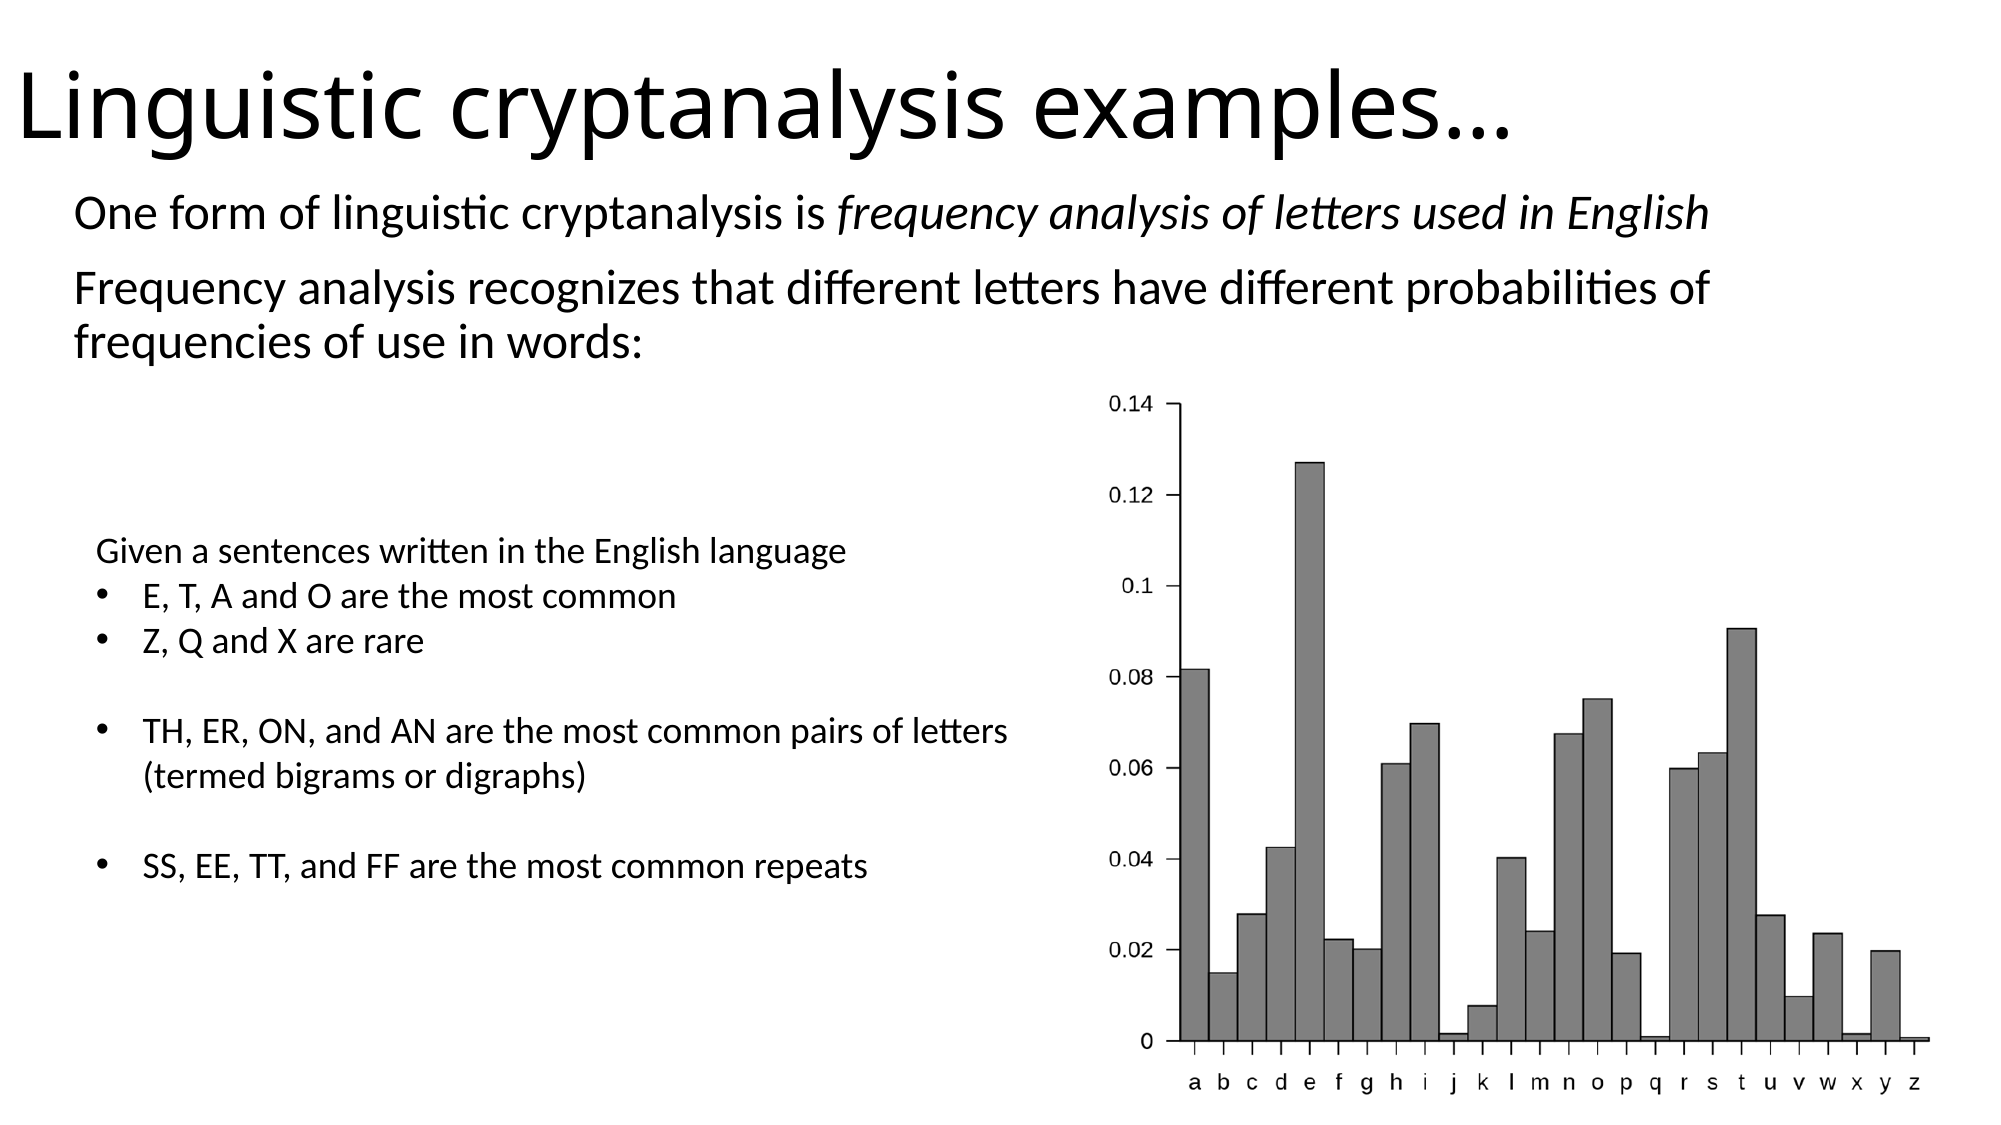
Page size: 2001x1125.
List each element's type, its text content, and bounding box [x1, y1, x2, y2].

picture [1046, 378, 1960, 1109]
text_box Given a sentences written in the English language E, T, A and O are the most common Z, Q and X are rare TH, ER, ON, and AN are the most common pairs of letters (termed bigrams or digraphs) SS, EE, TT, and FF are the most common repeats [81, 518, 1046, 894]
list One form of linguistic cryptanalysis is frequency analysis of letters used in English Frequency analysis recognizes that different letters have different probabilities of frequencies of use in words: [58, 178, 1784, 893]
title Linguistic cryptanalysis examples… [0, 0, 1725, 218]
